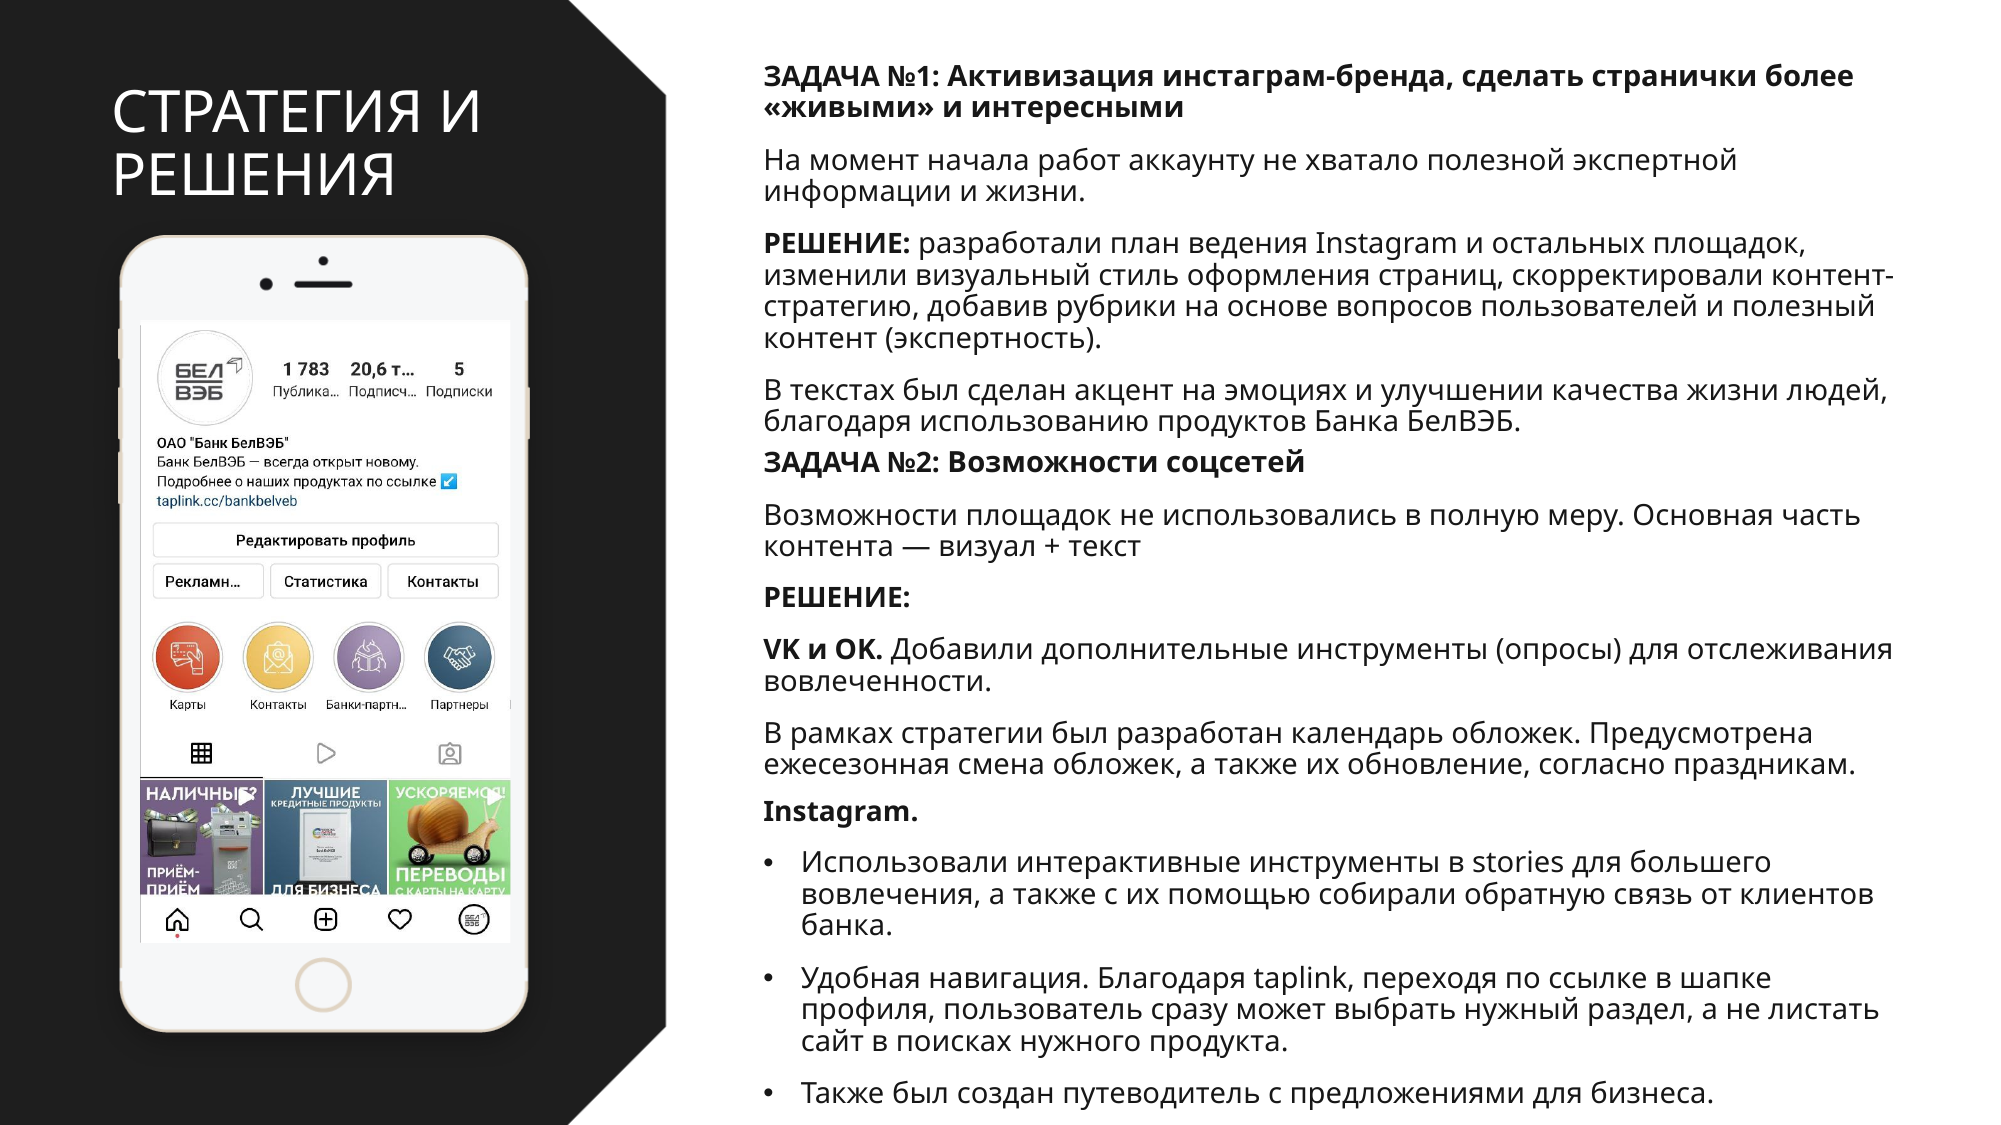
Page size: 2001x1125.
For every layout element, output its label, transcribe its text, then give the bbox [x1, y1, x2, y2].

text_box ЗАДАЧА №2: Возможности соцсетей Возможности площадок не использовались в полную меру. Основная часть контента — визуал + текст РЕШЕНИЕ: VK и OK. Добавили дополнительные инструменты (опросы) для отслеживания вовлеченности. В рамках стратегии был разработан календарь обложек. Предусмотрена ежесезонная смена обложек, а также их обновление, согласно праздникам. [748, 440, 1920, 735]
text_box ЗАДАЧА №1: Активизация инстаграм-бренда, сделать странички более «живыми» и интересными На момент начала работ аккаунту не хватало полезной экспертной информации и жизни. РЕШЕНИЕ: разработали план ведения Instagram и остальных площадок, изменили визуальный стиль оформления страниц, скорректировали контент-стратегию, добавив рубрики на основе вопросов пользователей и полезный контент (экспертность). В текстах был сделан акцент на эмоциях и улучшении качества жизни людей, благодаря использованию продуктов Банка БелВЭБ. [748, 53, 1920, 418]
title СТРАТЕГИЯ И РЕШЕНИЯ [96, 75, 596, 222]
text_box Instagram. Использовали интерактивные инструменты в stories для большего вовлечения, а также с их помощью собирали обратную связь от клиентов банка. Удобная навигация. Благодаря taplink, переходя по ссылке в шапке профиля, пользователь сразу может выбрать нужный раздел, а не листать сайт в поисках нужного продукта. Также был создан путеводитель с предложениями для бизнеса. [748, 789, 1920, 1097]
picture [0, 0, 2000, 1125]
